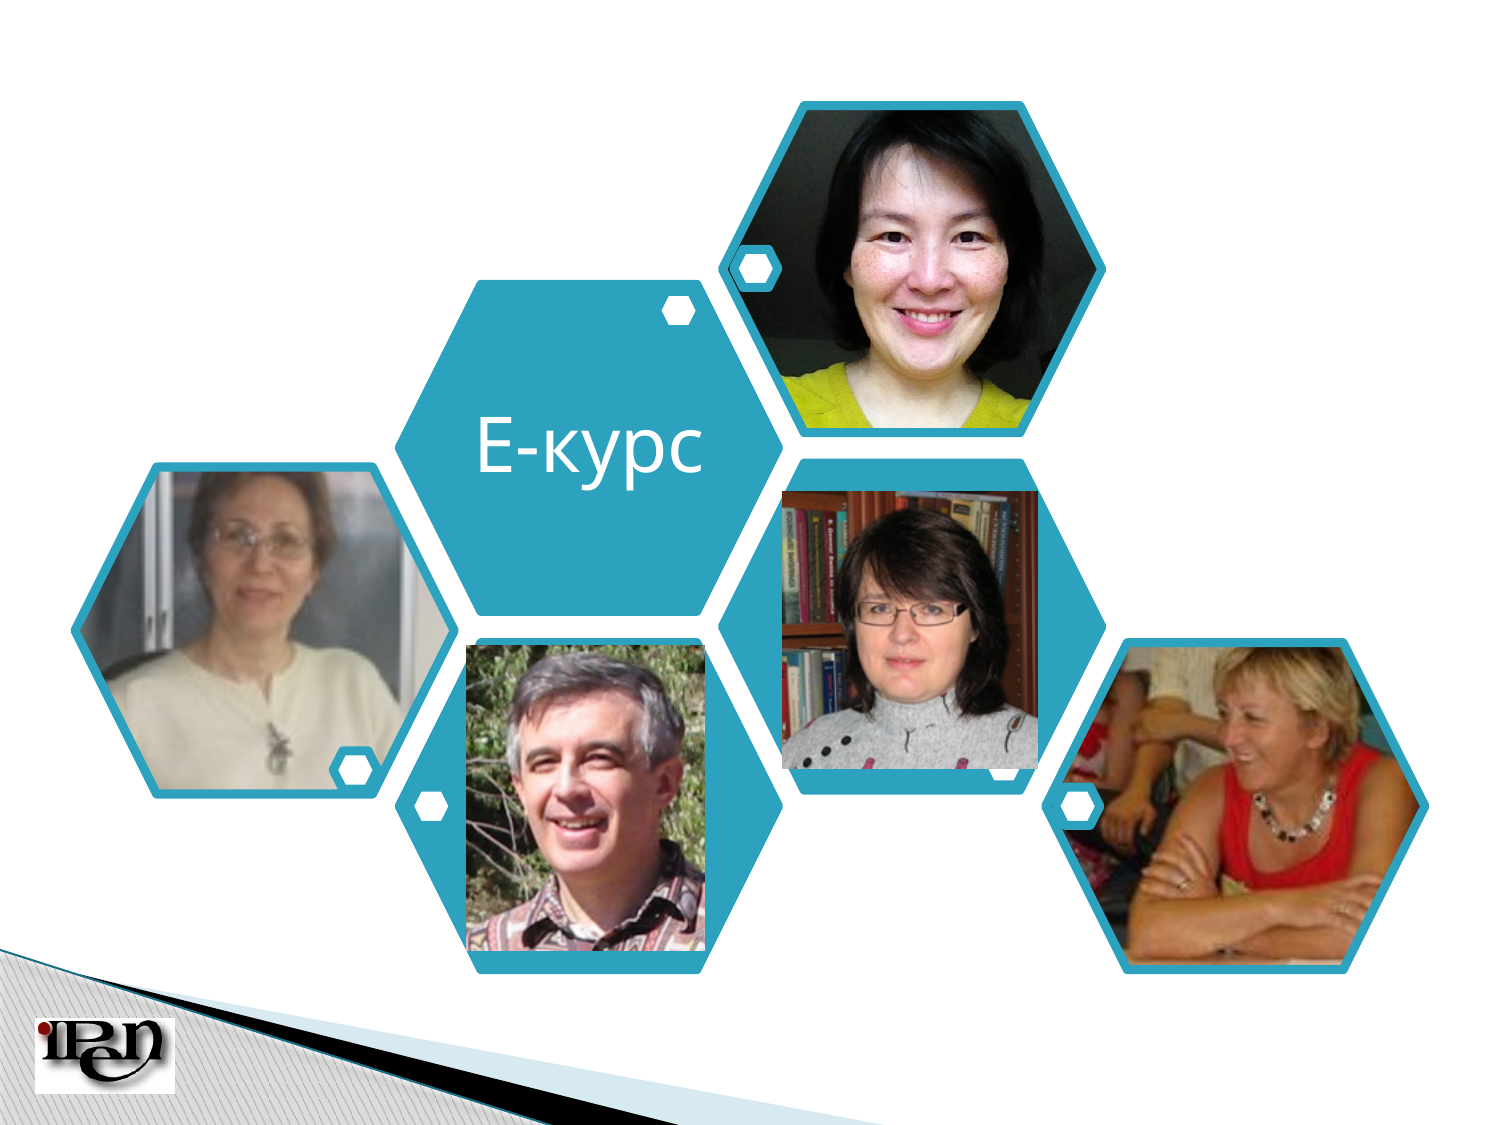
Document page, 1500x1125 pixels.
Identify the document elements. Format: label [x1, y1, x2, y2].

picture [466, 644, 705, 951]
picture [782, 491, 1038, 769]
picture [34, 1018, 176, 1095]
list [74, 89, 1426, 986]
